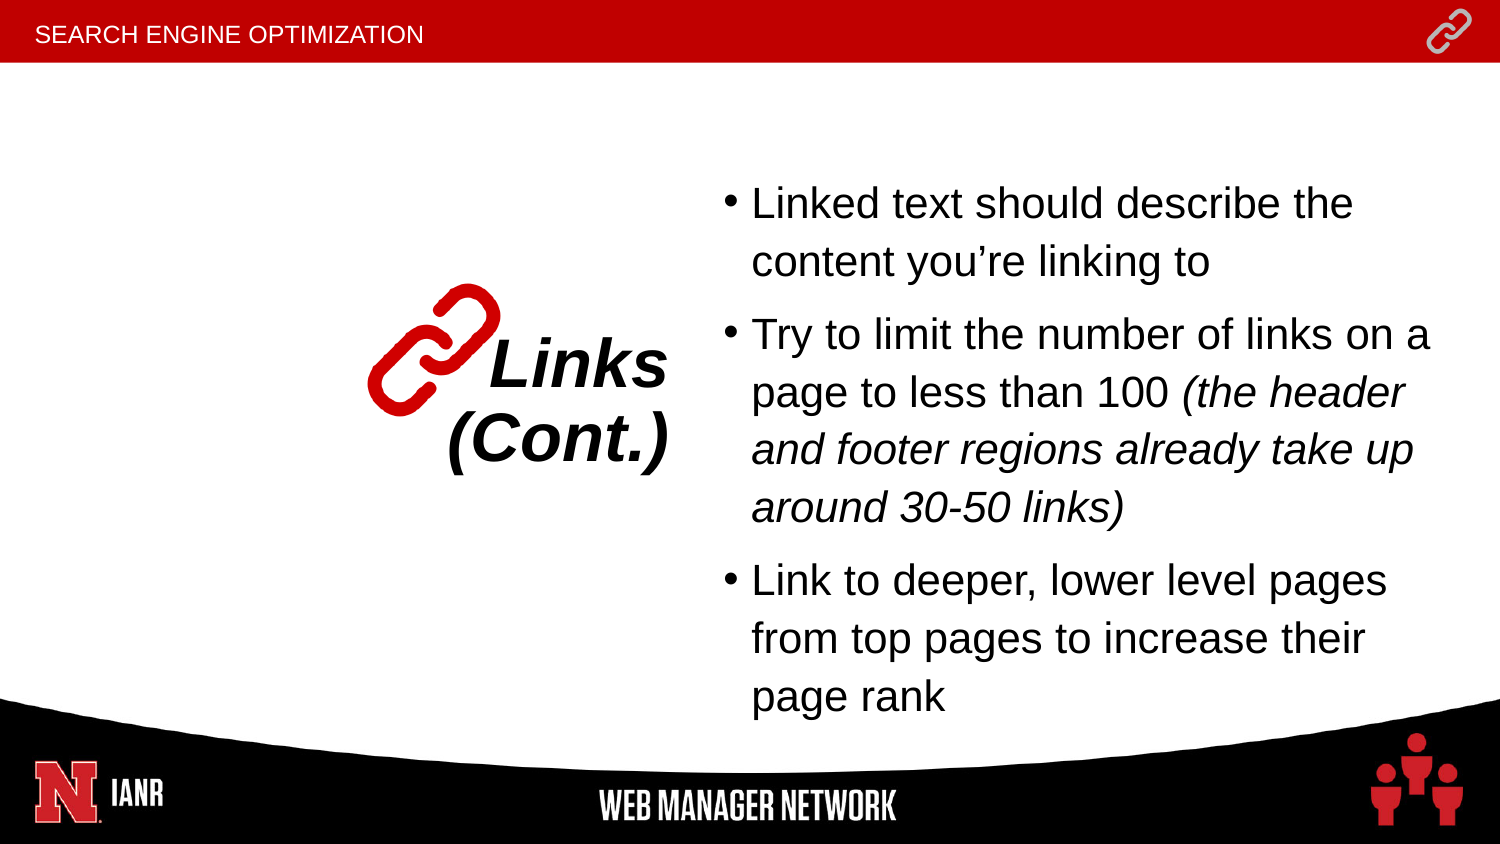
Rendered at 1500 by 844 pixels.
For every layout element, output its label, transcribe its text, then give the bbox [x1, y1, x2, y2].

picture [351, 267, 516, 432]
list Linked text should describe the content you’re linking to Try to limit the number of links on a page to less than 100 (the header and footer regions already take up around 30-50 links) Link to deeper, lower level pages from top pages to increase their page rank [708, 161, 1452, 739]
picture [0, 698, 1500, 844]
picture [1421, 3, 1477, 59]
title Links (Cont.) [46, 320, 685, 699]
